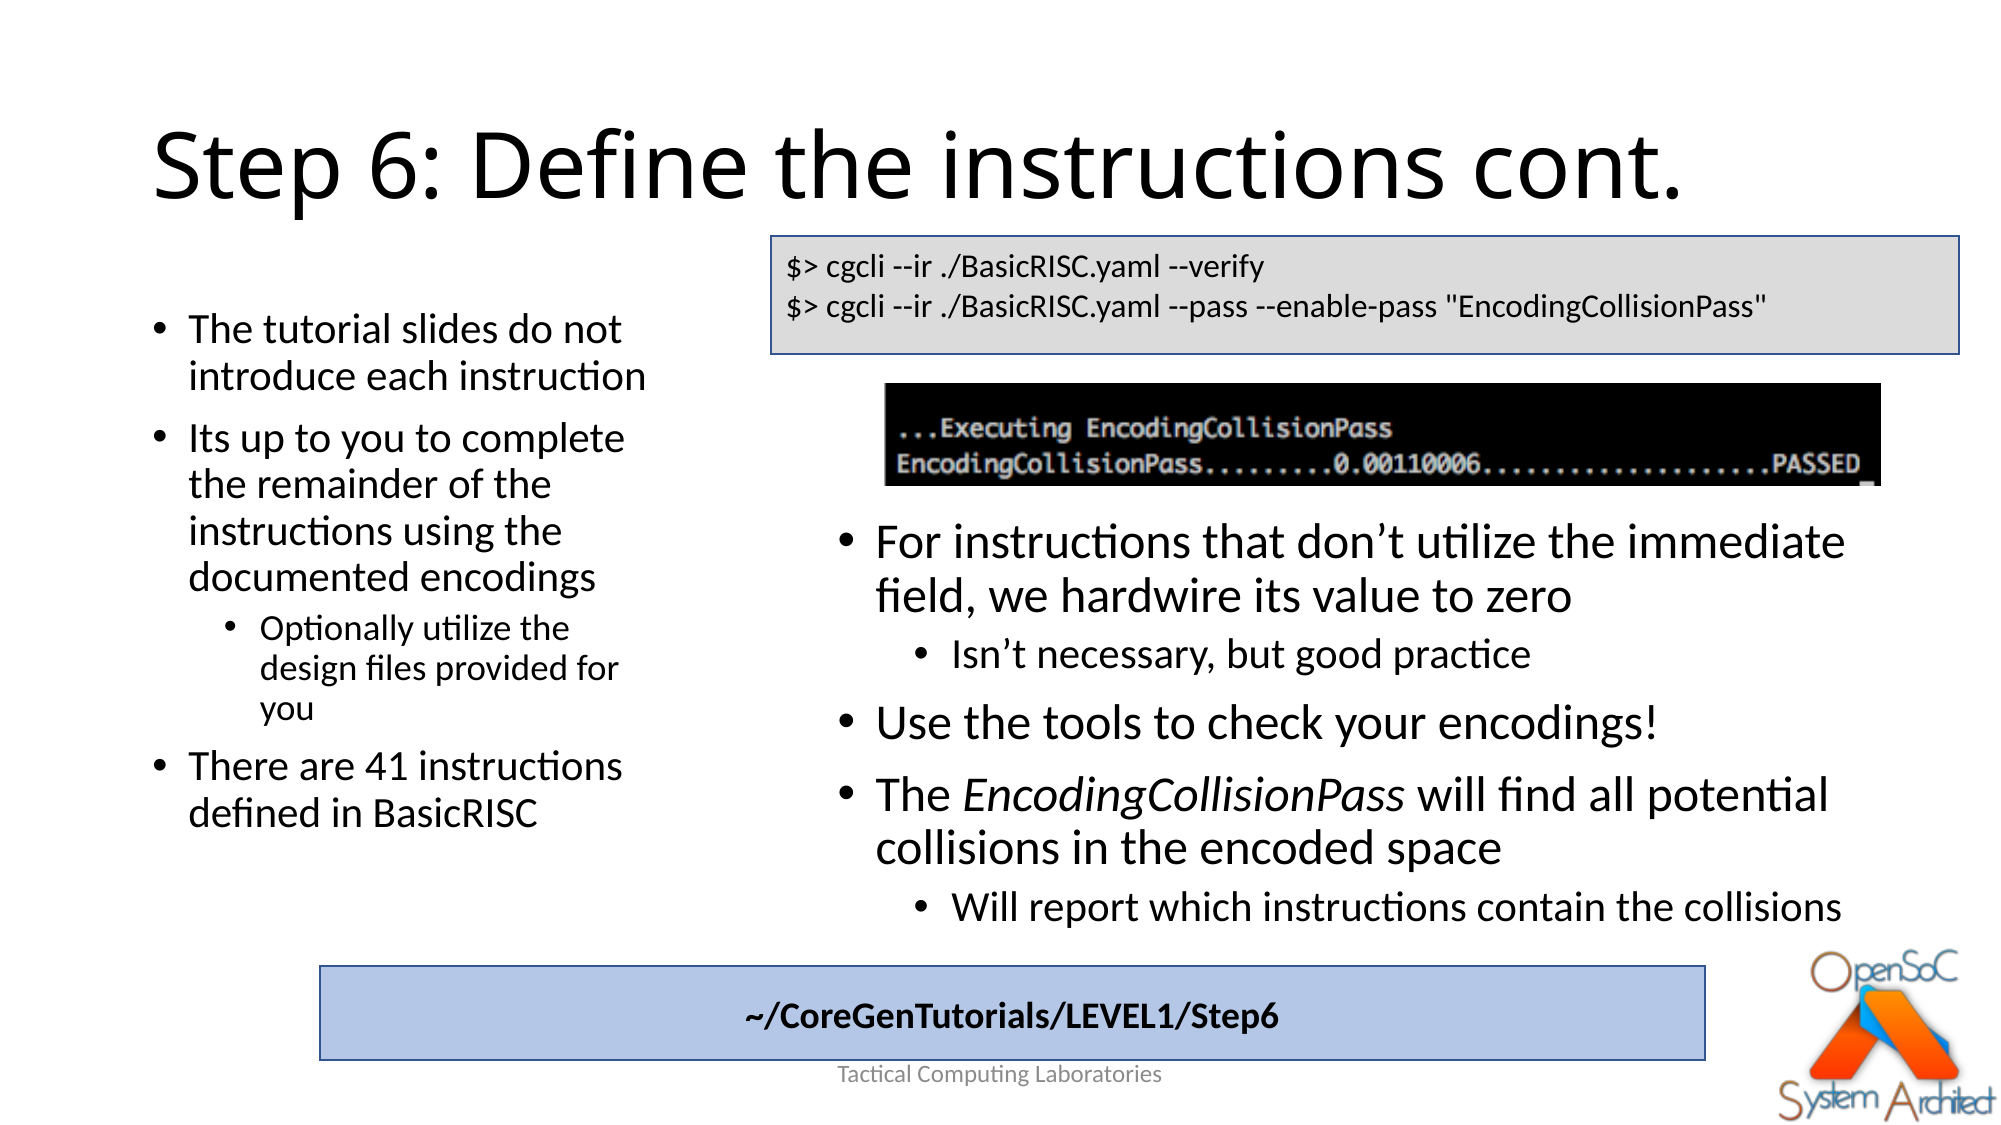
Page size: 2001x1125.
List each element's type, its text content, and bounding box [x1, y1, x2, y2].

picture [884, 383, 1881, 486]
picture [1775, 946, 2000, 1125]
list The tutorial slides do not introduce each instruction Its up to you to complete the remainder of the instructions using the documented encodings Optionally utilize the design files provided for you There are 41 instructions defined in BasicRISC [137, 299, 663, 948]
text_box $> cgcli --ir ./BasicRISC.yaml --verify $> cgcli --ir ./BasicRISC.yaml --pass --enable-pass "EncodingCollisionPass" [770, 235, 1960, 355]
text_box For instructions that don’t utilize the immediate field, we hardwire its value to zero Isn’t necessary, but good practice Use the tools to check your encodings! The EncodingCollisionPass will find all potential collisions in the encoded space Will report which instructions contain the collisions [822, 507, 1881, 945]
footer Tactical Computing Laboratories [662, 1061, 1338, 1103]
text_box ~/CoreGenTutorials/LEVEL1/Step6 [319, 965, 1706, 1061]
title Step 6: Define the instructions cont. [137, 59, 1863, 278]
